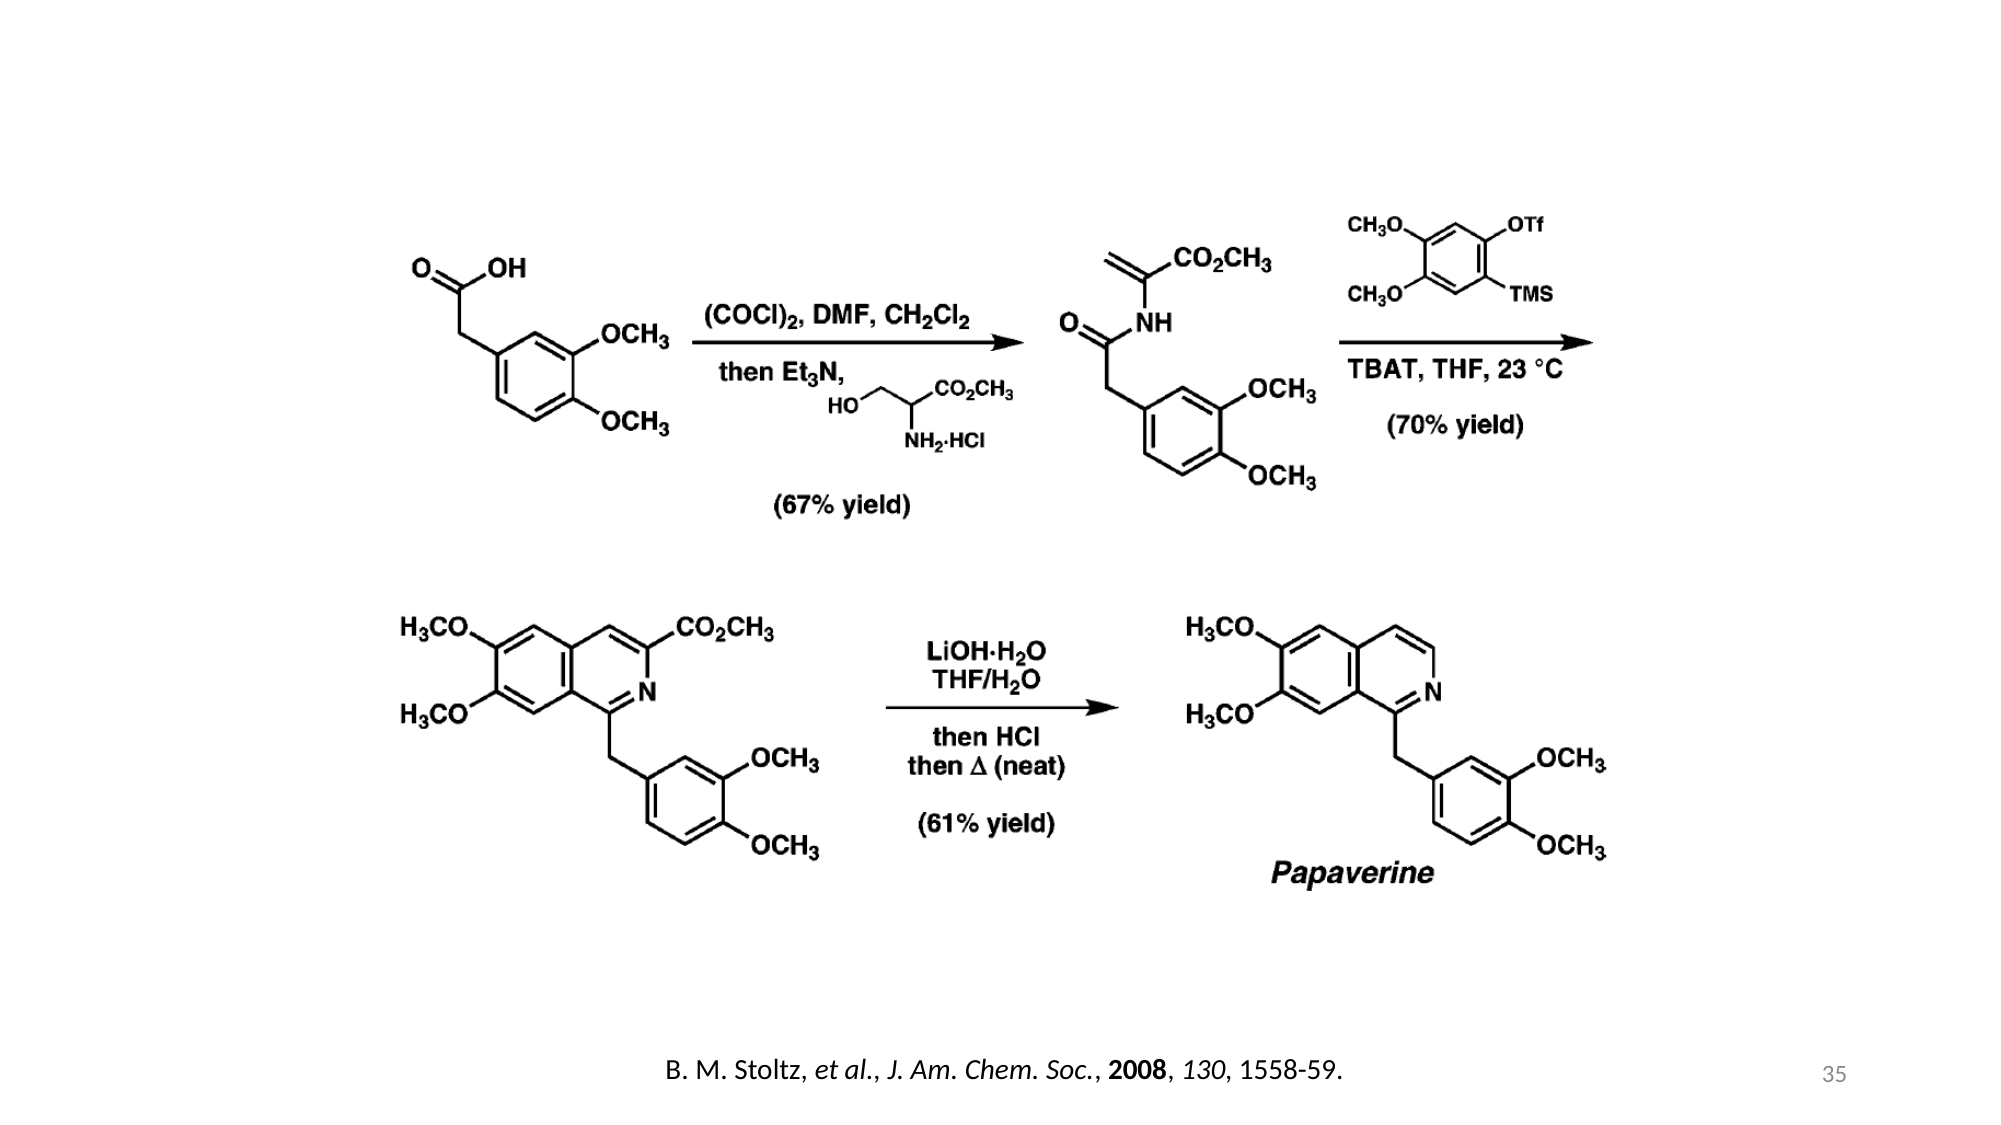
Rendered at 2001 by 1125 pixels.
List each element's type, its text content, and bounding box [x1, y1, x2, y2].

text_box B. M. Stoltz, et al., J. Am. Chem. Soc., 2008, 130, 1558-59. [448, 1042, 1561, 1093]
picture [379, 190, 1626, 915]
slide_number 35 [1412, 1042, 1863, 1103]
